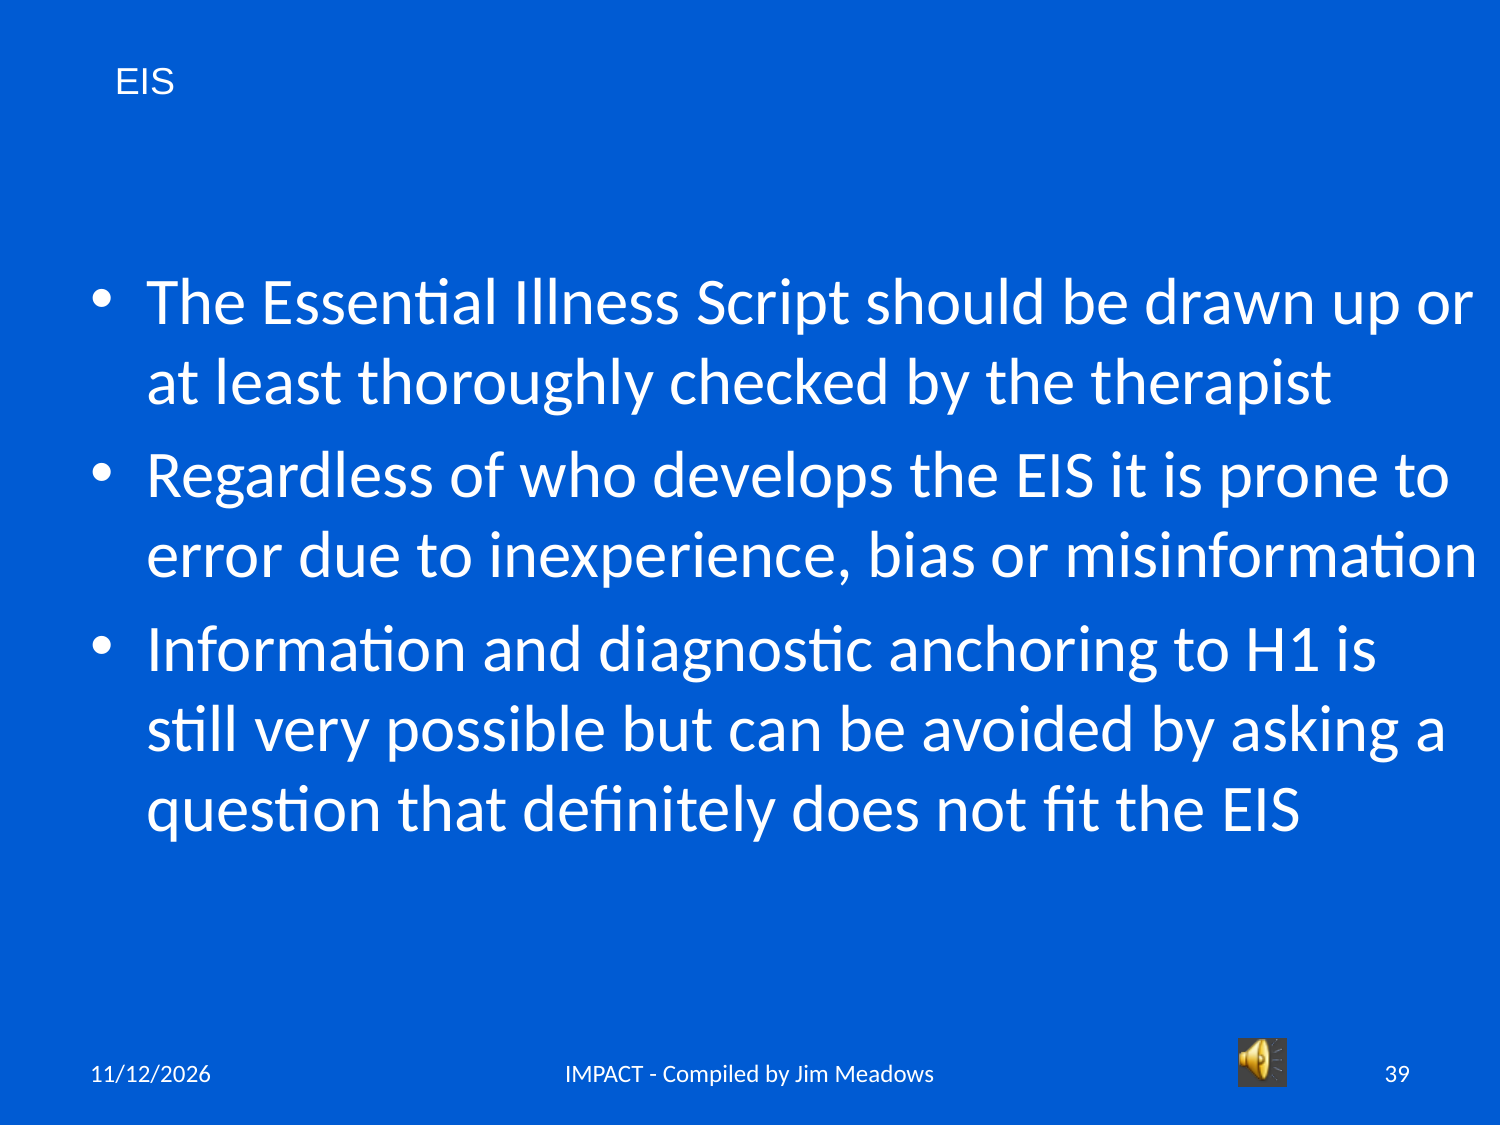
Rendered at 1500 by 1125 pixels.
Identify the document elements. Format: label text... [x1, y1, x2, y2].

picture [1237, 1037, 1288, 1088]
footer IMPACT - Compiled by Jim Meadows [512, 1042, 988, 1103]
text_box EIS [99, 49, 438, 110]
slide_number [75, 1042, 425, 1103]
list The Essential Illness Script should be drawn up or at least thoroughly checked by the therapist Regardless of who develops the EIS it is prone to error due to inexperience, bias or misinformation Information and diagnostic anchoring to H1 is still very possible but can be avoided by asking a question that definitely does not fit the EIS [74, 249, 1500, 1038]
slide_number 39 [1074, 1042, 1425, 1103]
